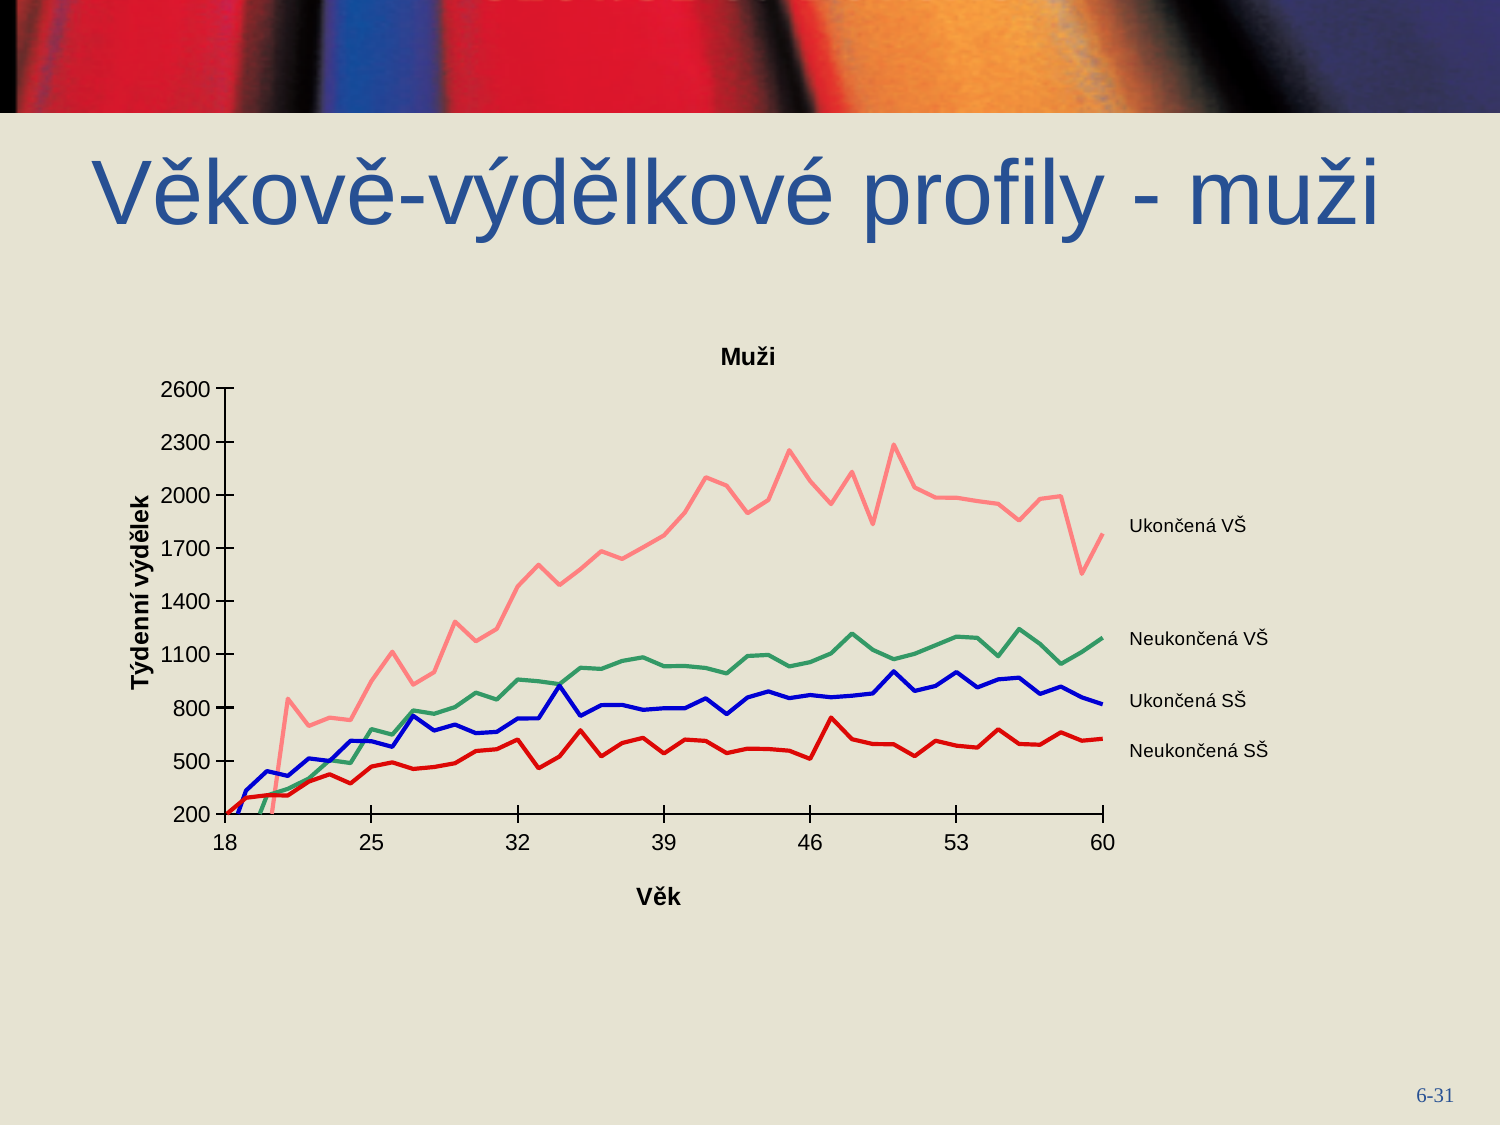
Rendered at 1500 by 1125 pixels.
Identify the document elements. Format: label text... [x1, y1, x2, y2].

picture [0, 0, 1500, 113]
title Věkově-výdělkové profily - muži [62, 112, 1413, 251]
chart [87, 312, 1413, 964]
